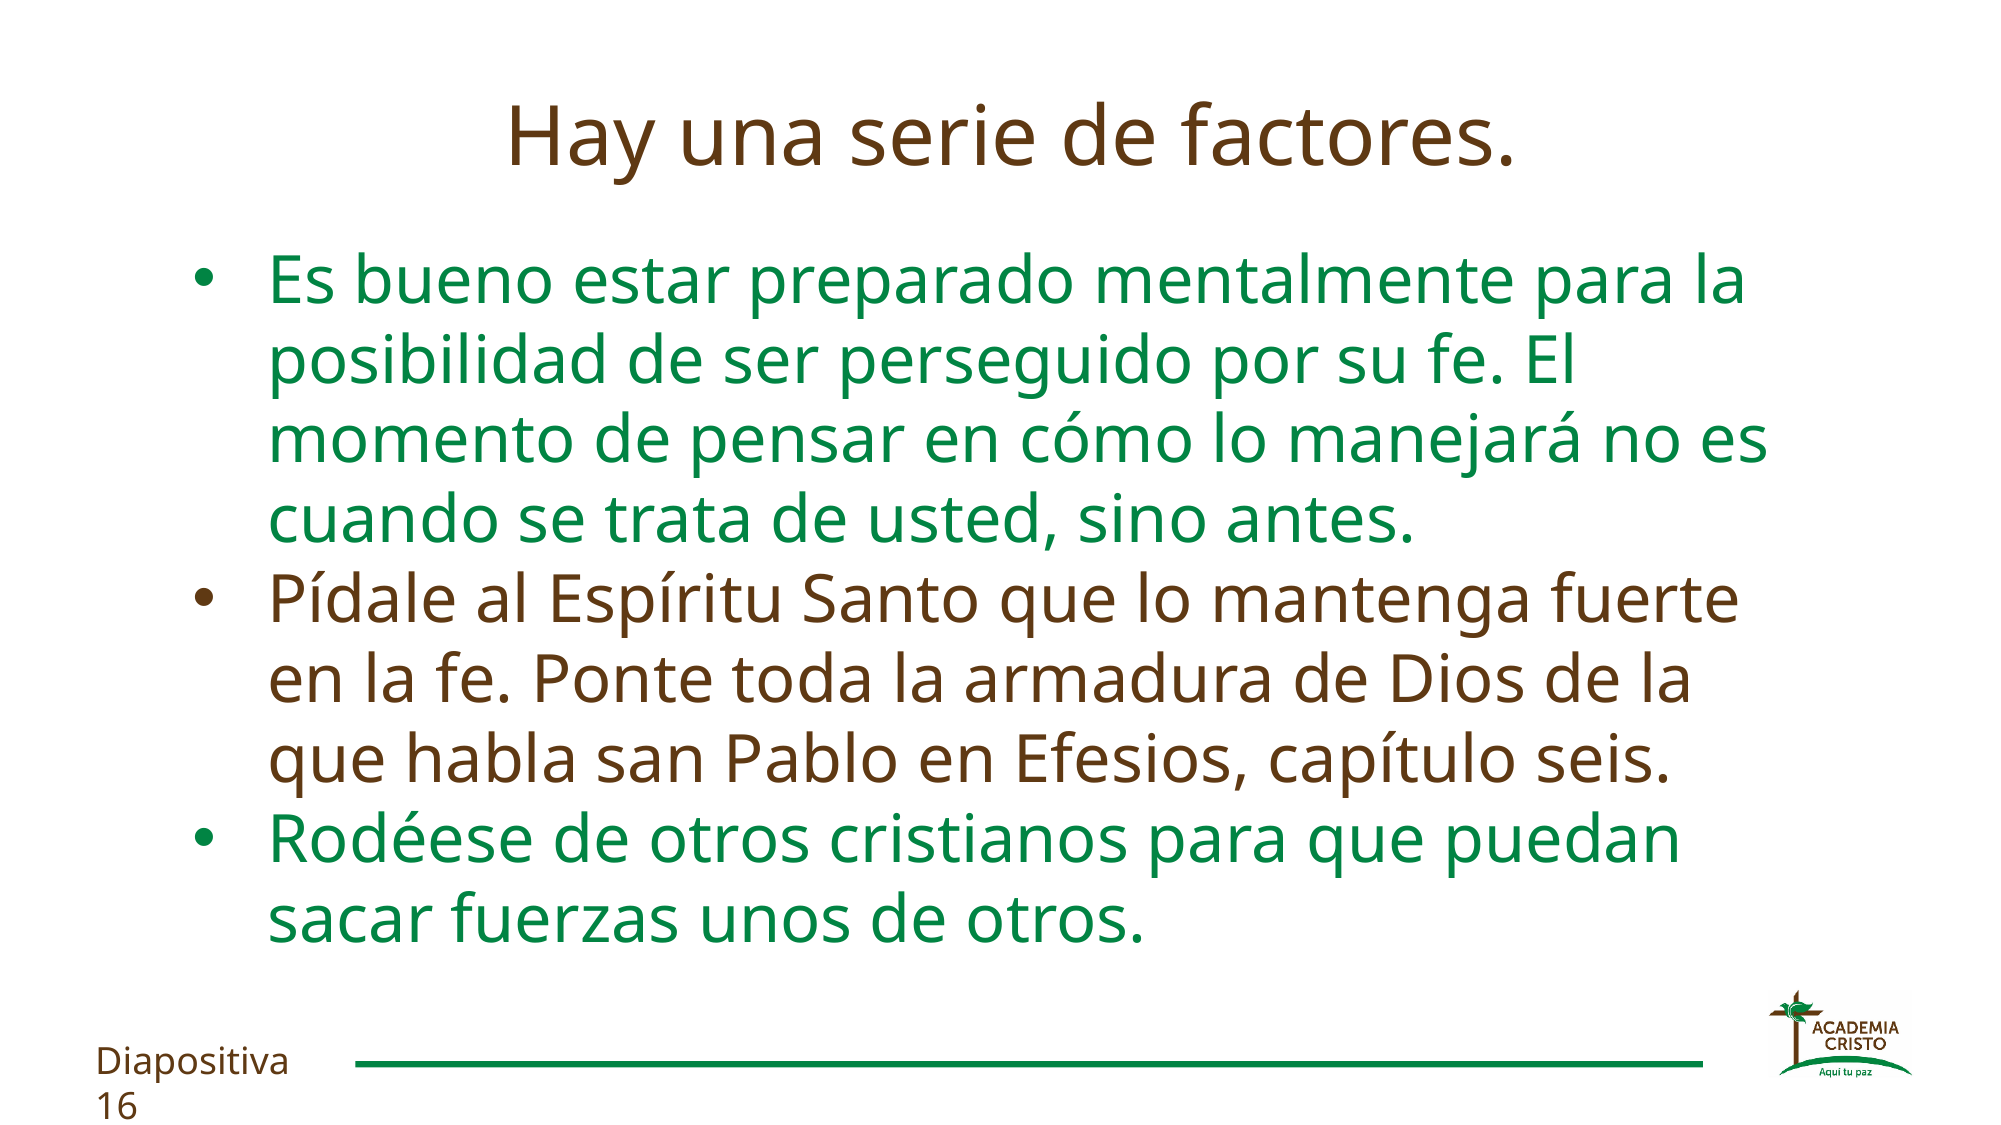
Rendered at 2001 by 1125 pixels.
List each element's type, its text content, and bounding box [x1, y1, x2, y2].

picture [1760, 984, 1922, 1091]
text_box Diapositiva 16 [80, 1029, 326, 1125]
text_box Es bueno estar preparado mentalmente para la posibilidad de ser perseguido por su fe. El momento de pensar en cómo lo manejará no es cuando se trata de usted, sino antes. Pídale al Espíritu Santo que lo mantenga fuerte en la fe. Ponte toda la armadura de Dios de la que habla san Pablo en Efesios, capítulo seis. Rodéese de otros cristianos para que puedan sacar fuerzas unos de otros. [177, 228, 1847, 964]
text_box Hay una serie de factores. [161, 74, 1862, 190]
